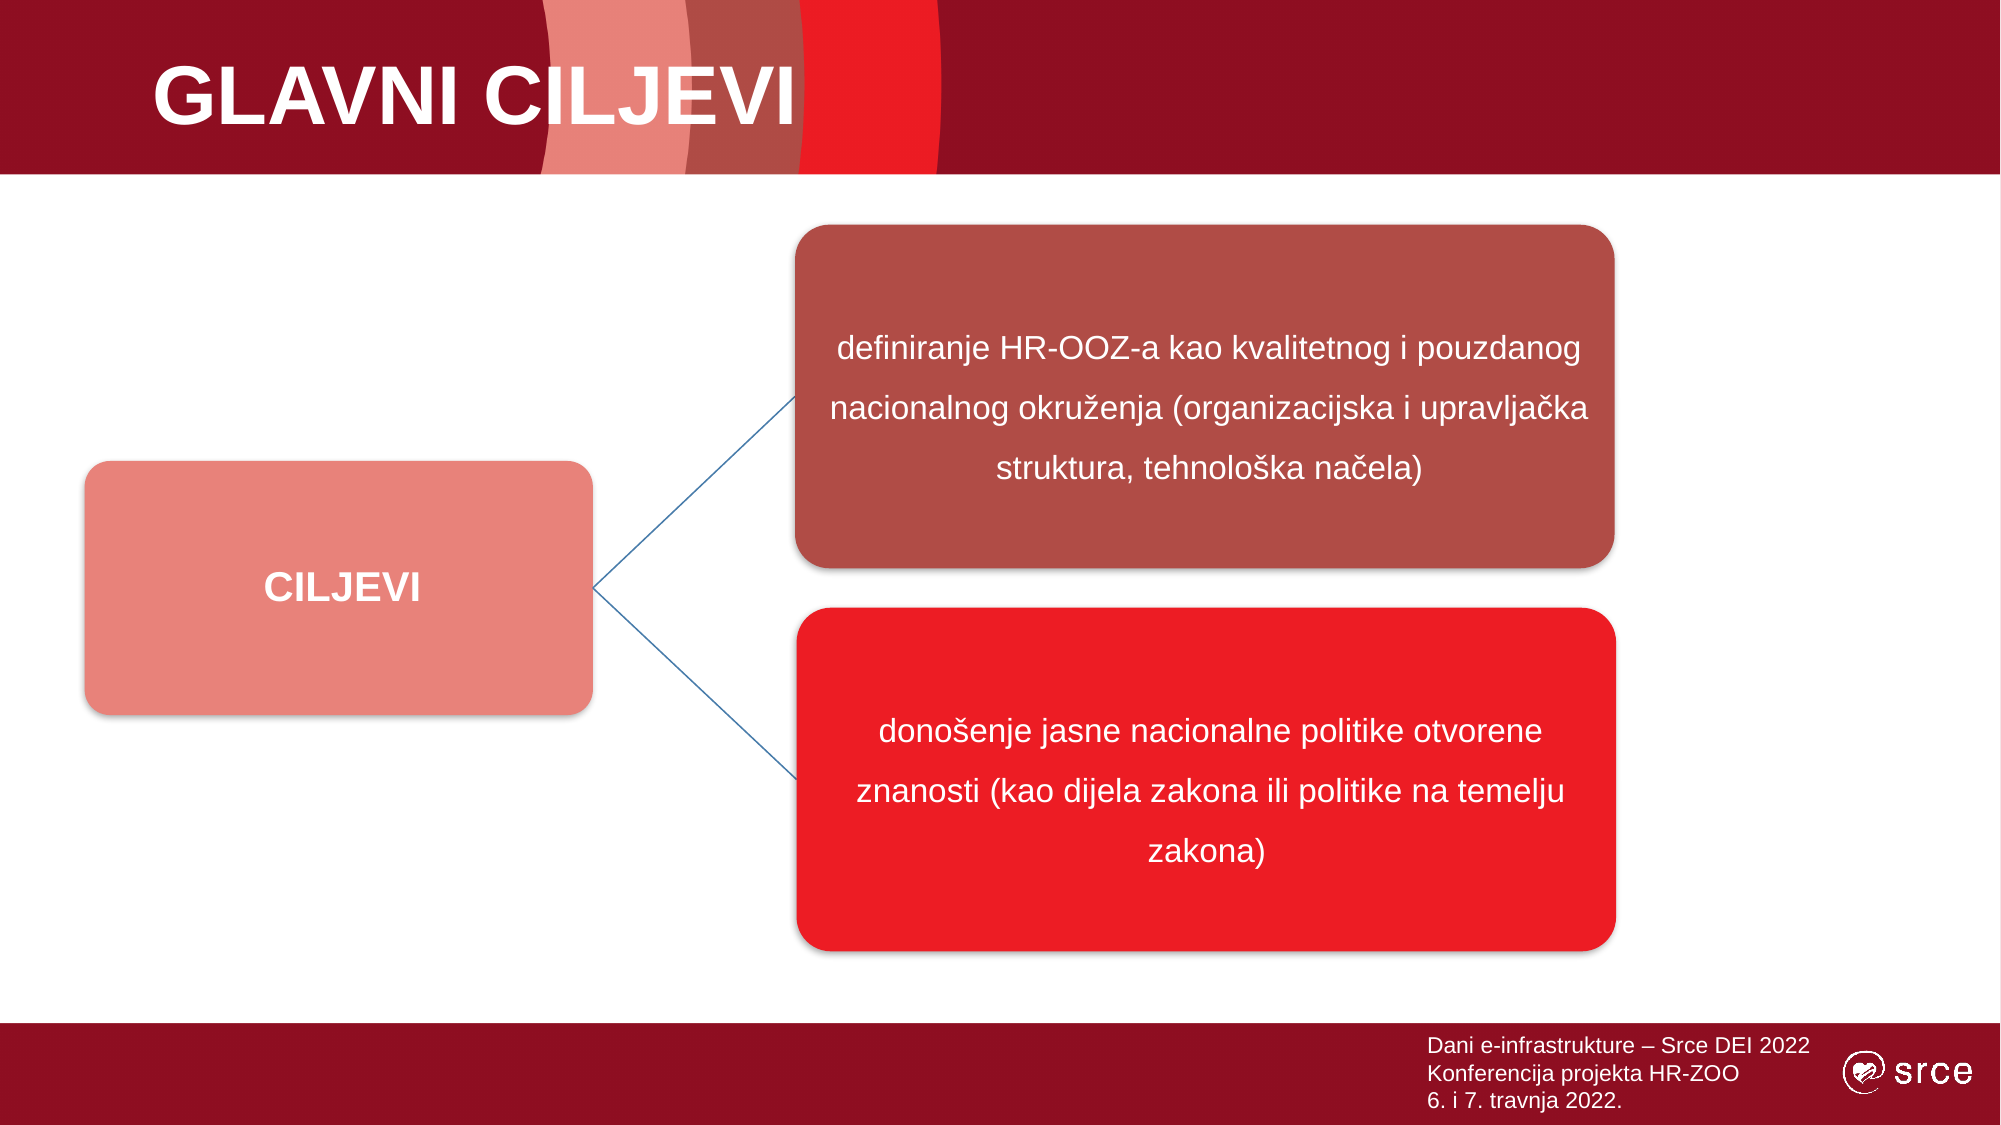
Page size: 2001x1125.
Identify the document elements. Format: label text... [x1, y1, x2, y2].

title GLAVNI CILJEVI [137, 25, 1863, 170]
picture [0, 0, 2001, 1125]
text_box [77, 224, 1624, 952]
